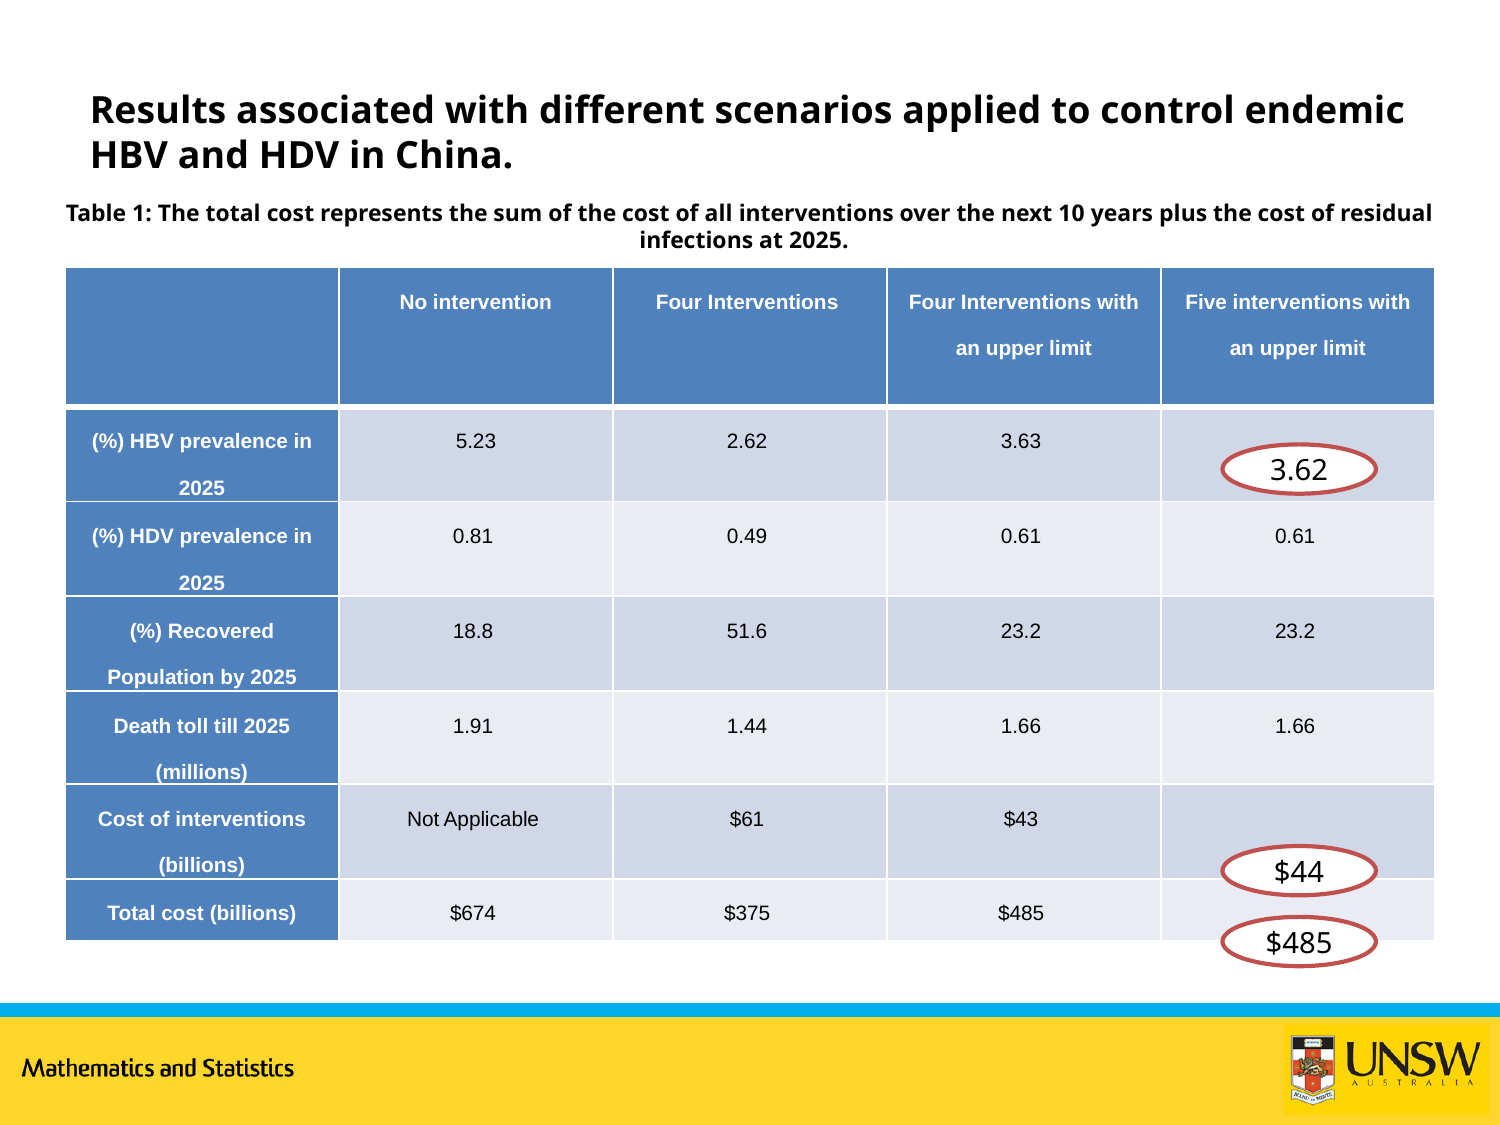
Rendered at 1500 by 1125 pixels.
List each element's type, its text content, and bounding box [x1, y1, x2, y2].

table_cell 18.8 [340, 597, 612, 690]
table_cell [1162, 785, 1434, 878]
table_cell 0.61 [888, 502, 1160, 595]
table_cell 2.62 [614, 410, 886, 501]
table_cell [1162, 410, 1434, 501]
table_cell Death toll till 2025 (millions) [66, 692, 338, 783]
table_cell Cost of interventions (billions) [66, 785, 338, 878]
table_cell $674 [340, 880, 612, 940]
table_header Four Interventions with an upper limit [888, 289, 1160, 404]
table_cell (%) Recovered Population by 2025 [66, 597, 338, 690]
picture [0, 1018, 1500, 1125]
table_header Five interventions with an upper limit [1162, 289, 1434, 404]
table_cell $61 [614, 785, 886, 878]
table_cell 1.44 [614, 692, 886, 783]
table_cell (%) HBV prevalence in 2025 [66, 410, 338, 501]
table_cell (%) HDV prevalence in 2025 [66, 502, 338, 595]
table_cell 1.66 [1162, 692, 1434, 783]
table_cell 1.91 [340, 692, 612, 783]
table_cell 1.66 [888, 692, 1160, 783]
table_header [66, 289, 338, 404]
table_cell 51.6 [614, 597, 886, 690]
table_cell $375 [614, 880, 886, 940]
table_header Four Interventions [614, 289, 886, 404]
text_box 3.62 [1220, 442, 1379, 496]
title Results associated with different scenarios applied to control endemic HBV and HDV in China. [75, 78, 1425, 190]
text_box $44 [1220, 843, 1379, 898]
table_header No intervention [340, 289, 612, 404]
table_cell 0.81 [340, 502, 612, 595]
table_cell Total cost (billions) [66, 880, 338, 940]
table_cell $43 [888, 785, 1160, 878]
table_cell Not Applicable [340, 785, 612, 878]
table_cell 5.23 [340, 410, 612, 501]
table_cell $485 [888, 880, 1160, 940]
table_cell 0.49 [614, 502, 886, 595]
table_cell 23.2 [1162, 597, 1434, 690]
table_cell 23.2 [888, 597, 1160, 690]
text_box Table 1: The total cost represents the sum of the cost of all interventions over the next 10 years plus the cost of residual infections at 2025. [41, 190, 1459, 289]
table_cell [1162, 880, 1434, 940]
table_cell 0.61 [1162, 502, 1434, 595]
text_box $485 [1220, 914, 1379, 969]
picture [0, 0, 1500, 1002]
table_cell 3.63 [888, 410, 1160, 501]
